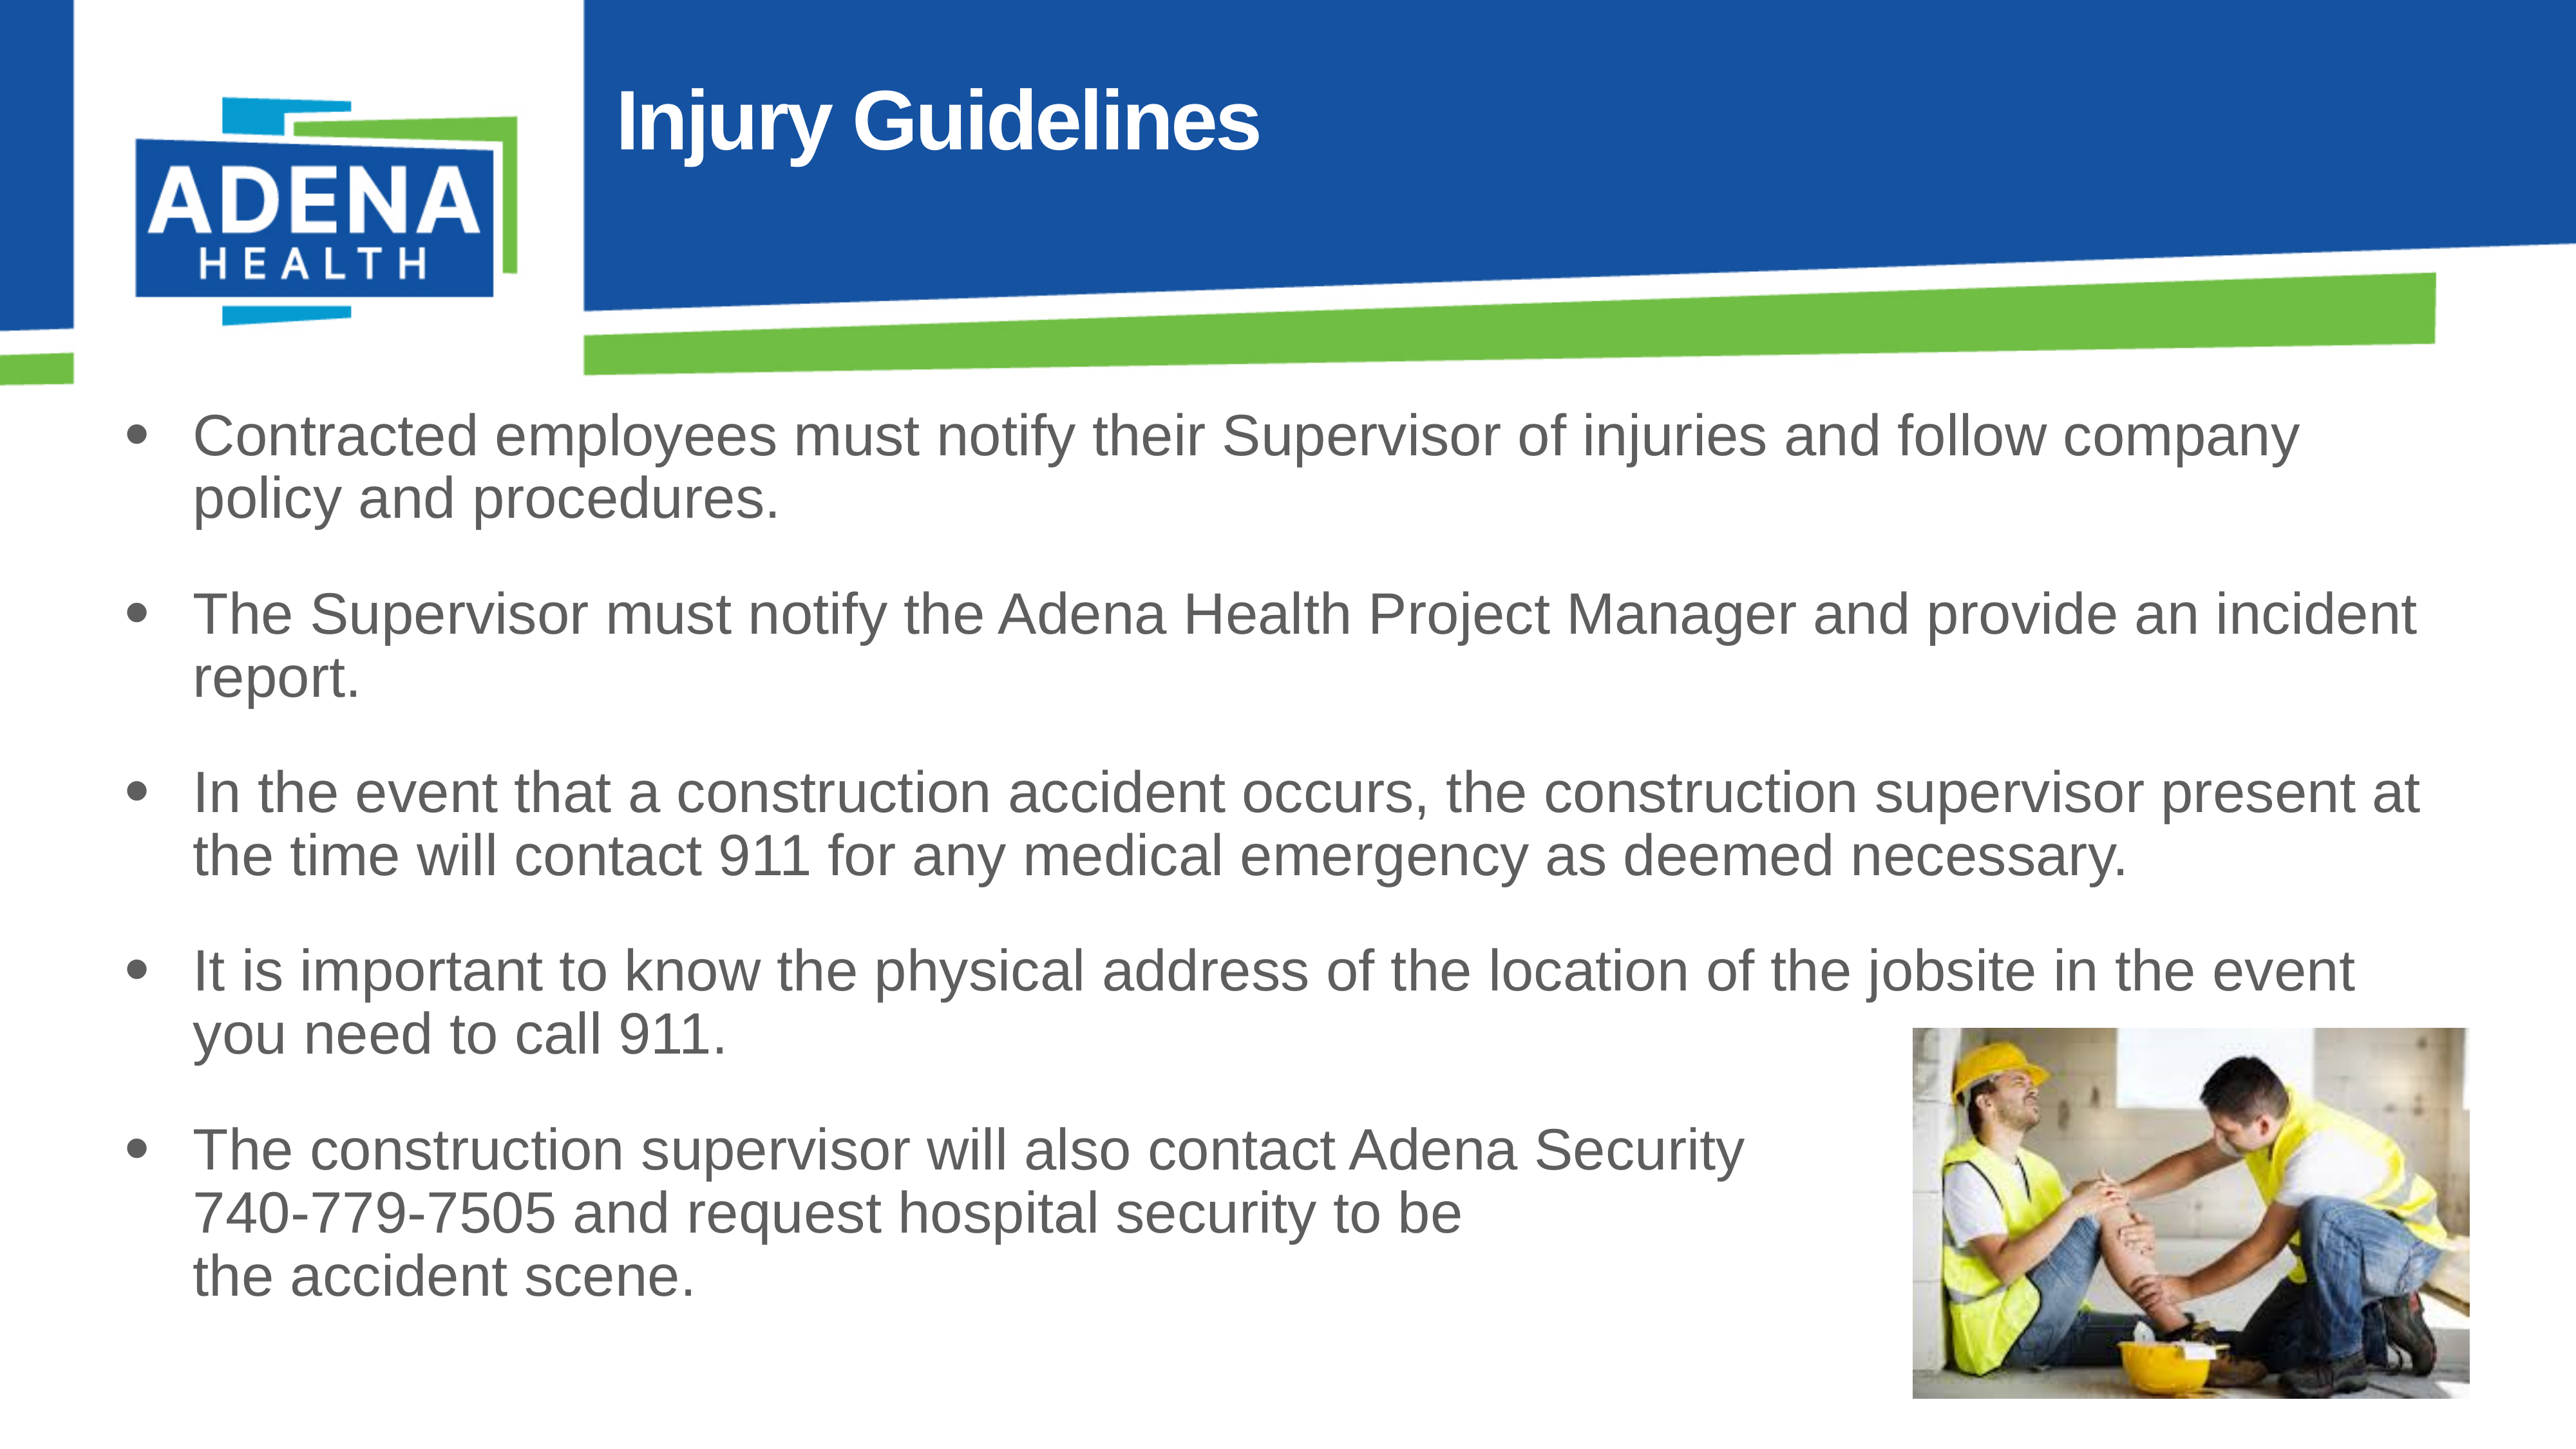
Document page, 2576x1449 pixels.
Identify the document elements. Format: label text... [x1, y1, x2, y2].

list Contracted employees must notify their Supervisor of injuries and follow company policy and procedures. The Supervisor must notify the Adena Health Project Manager and provide an incident report. In the event that a construction accident occurs, the construction supervisor present at the time will contact 911 for any medical emergency as deemed necessary. It is important to know the physical address of the location of the jobsite in the event you need to call 911. The construction supervisor will also contact Adena Security at 740-779-7505 and request hospital security to be dispatched to the accident scene. [119, 399, 2470, 1321]
picture [0, 0, 2576, 1449]
title Injury Guidelines [610, 79, 2492, 274]
